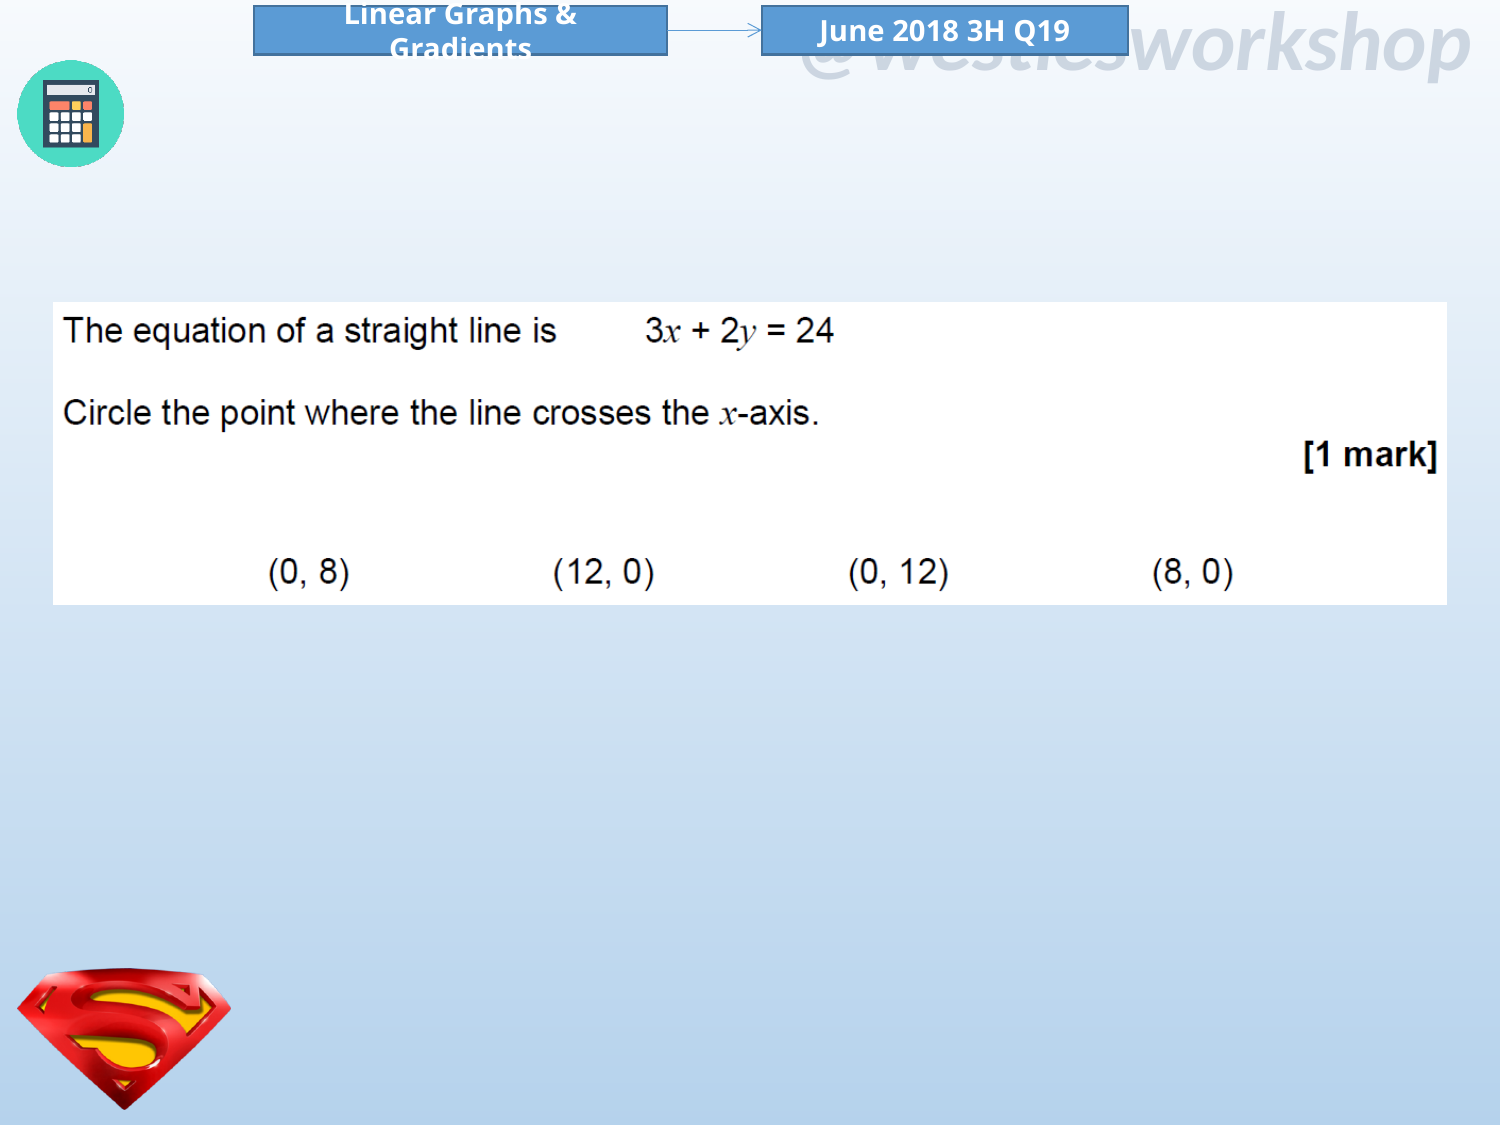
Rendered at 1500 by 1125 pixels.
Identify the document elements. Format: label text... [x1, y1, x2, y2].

picture [53, 302, 1447, 605]
picture [17, 60, 124, 167]
text_box June 2018 3H Q19 [761, 5, 1129, 56]
text_box Linear Graphs & Gradients [253, 5, 668, 56]
picture [17, 968, 231, 1110]
